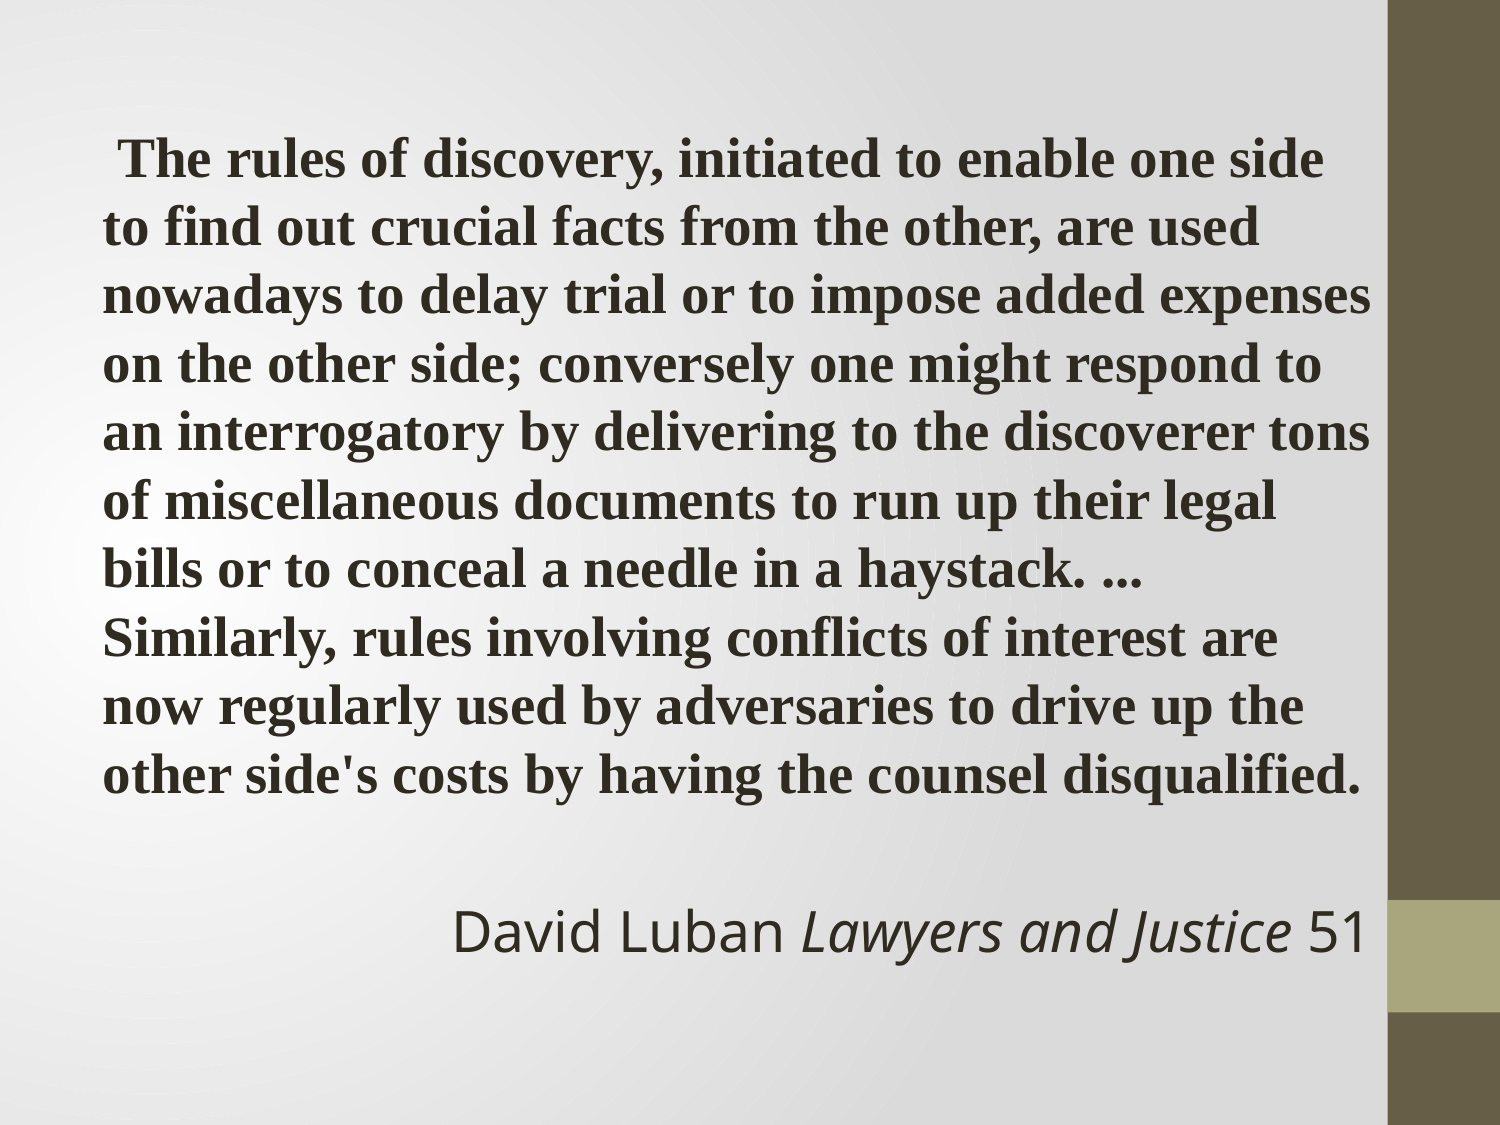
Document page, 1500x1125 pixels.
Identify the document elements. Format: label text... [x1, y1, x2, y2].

list The rules of discovery, initiated to enable one side to find out crucial facts from the other, are used nowadays to delay trial or to impose added expenses on the other side; conversely one might respond to an interrogatory by delivering to the discoverer tons of miscellaneous documents to run up their legal bills or to conceal a needle in a haystack. ... Similarly, rules involving conflicts of interest are now regularly used by adversaries to drive up the other side's costs by having the counsel disqualified. David Luban Lawyers and Justice 51 [87, 112, 1388, 1000]
